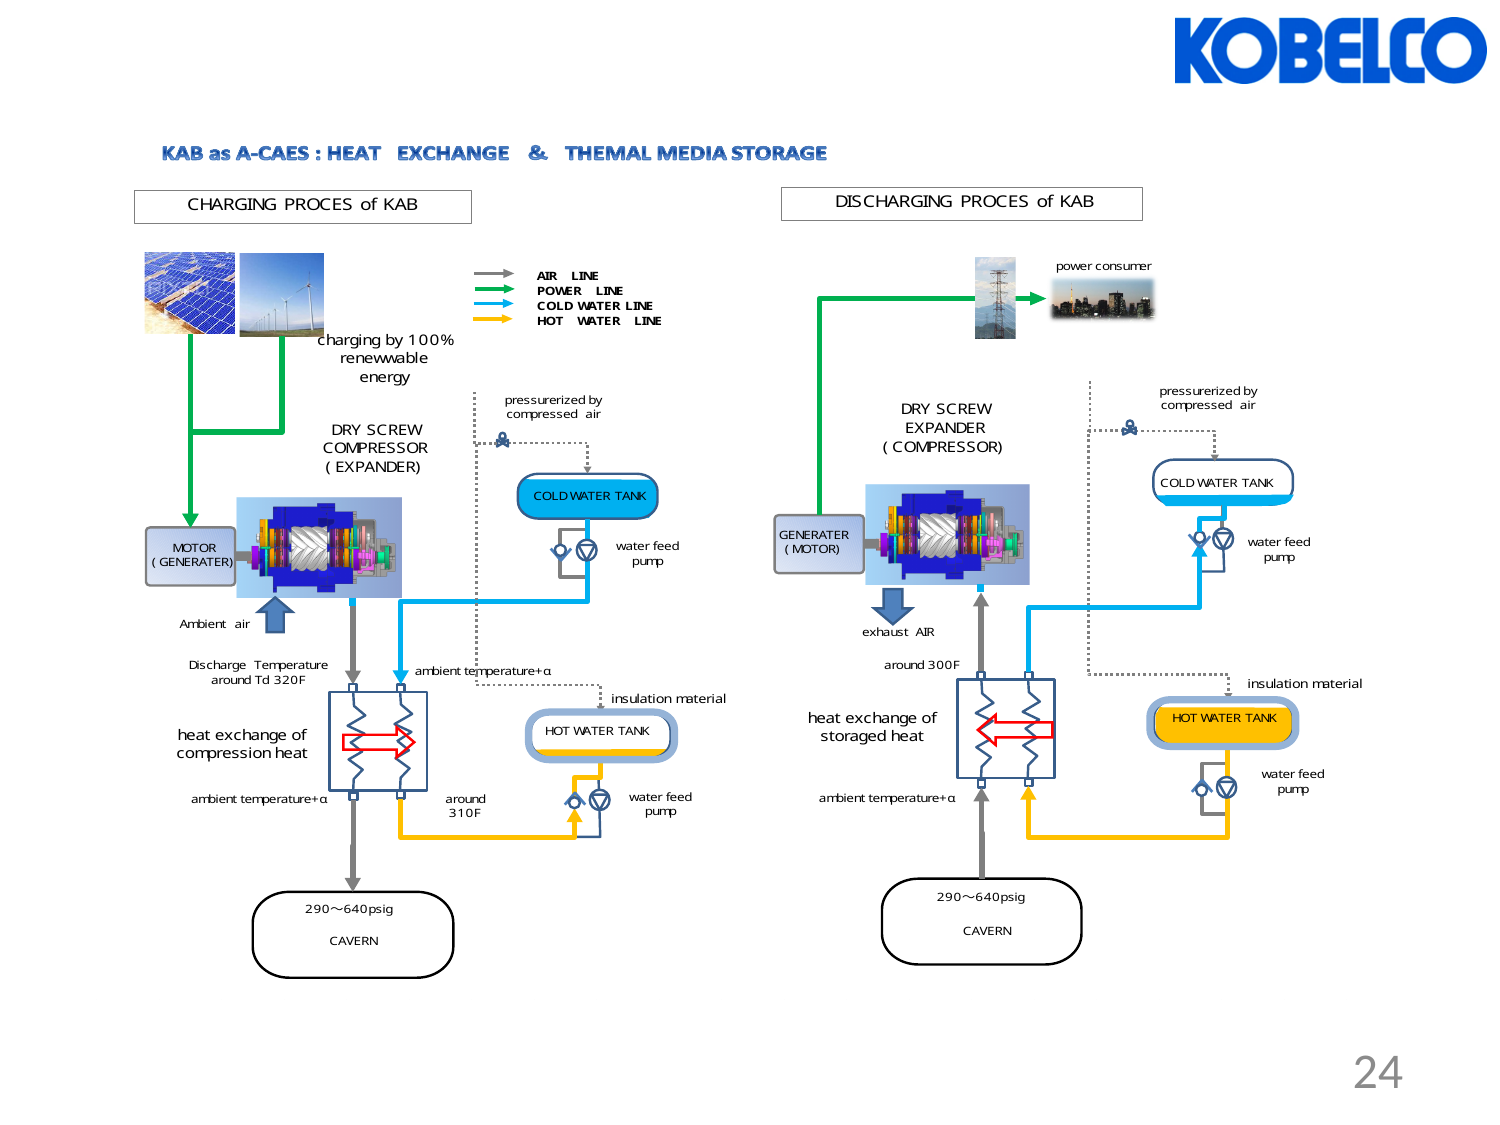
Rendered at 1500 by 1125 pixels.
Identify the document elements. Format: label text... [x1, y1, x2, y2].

slide_number 24 [1080, 1038, 1419, 1099]
picture [1175, 17, 1487, 84]
picture [96, 137, 1410, 1000]
